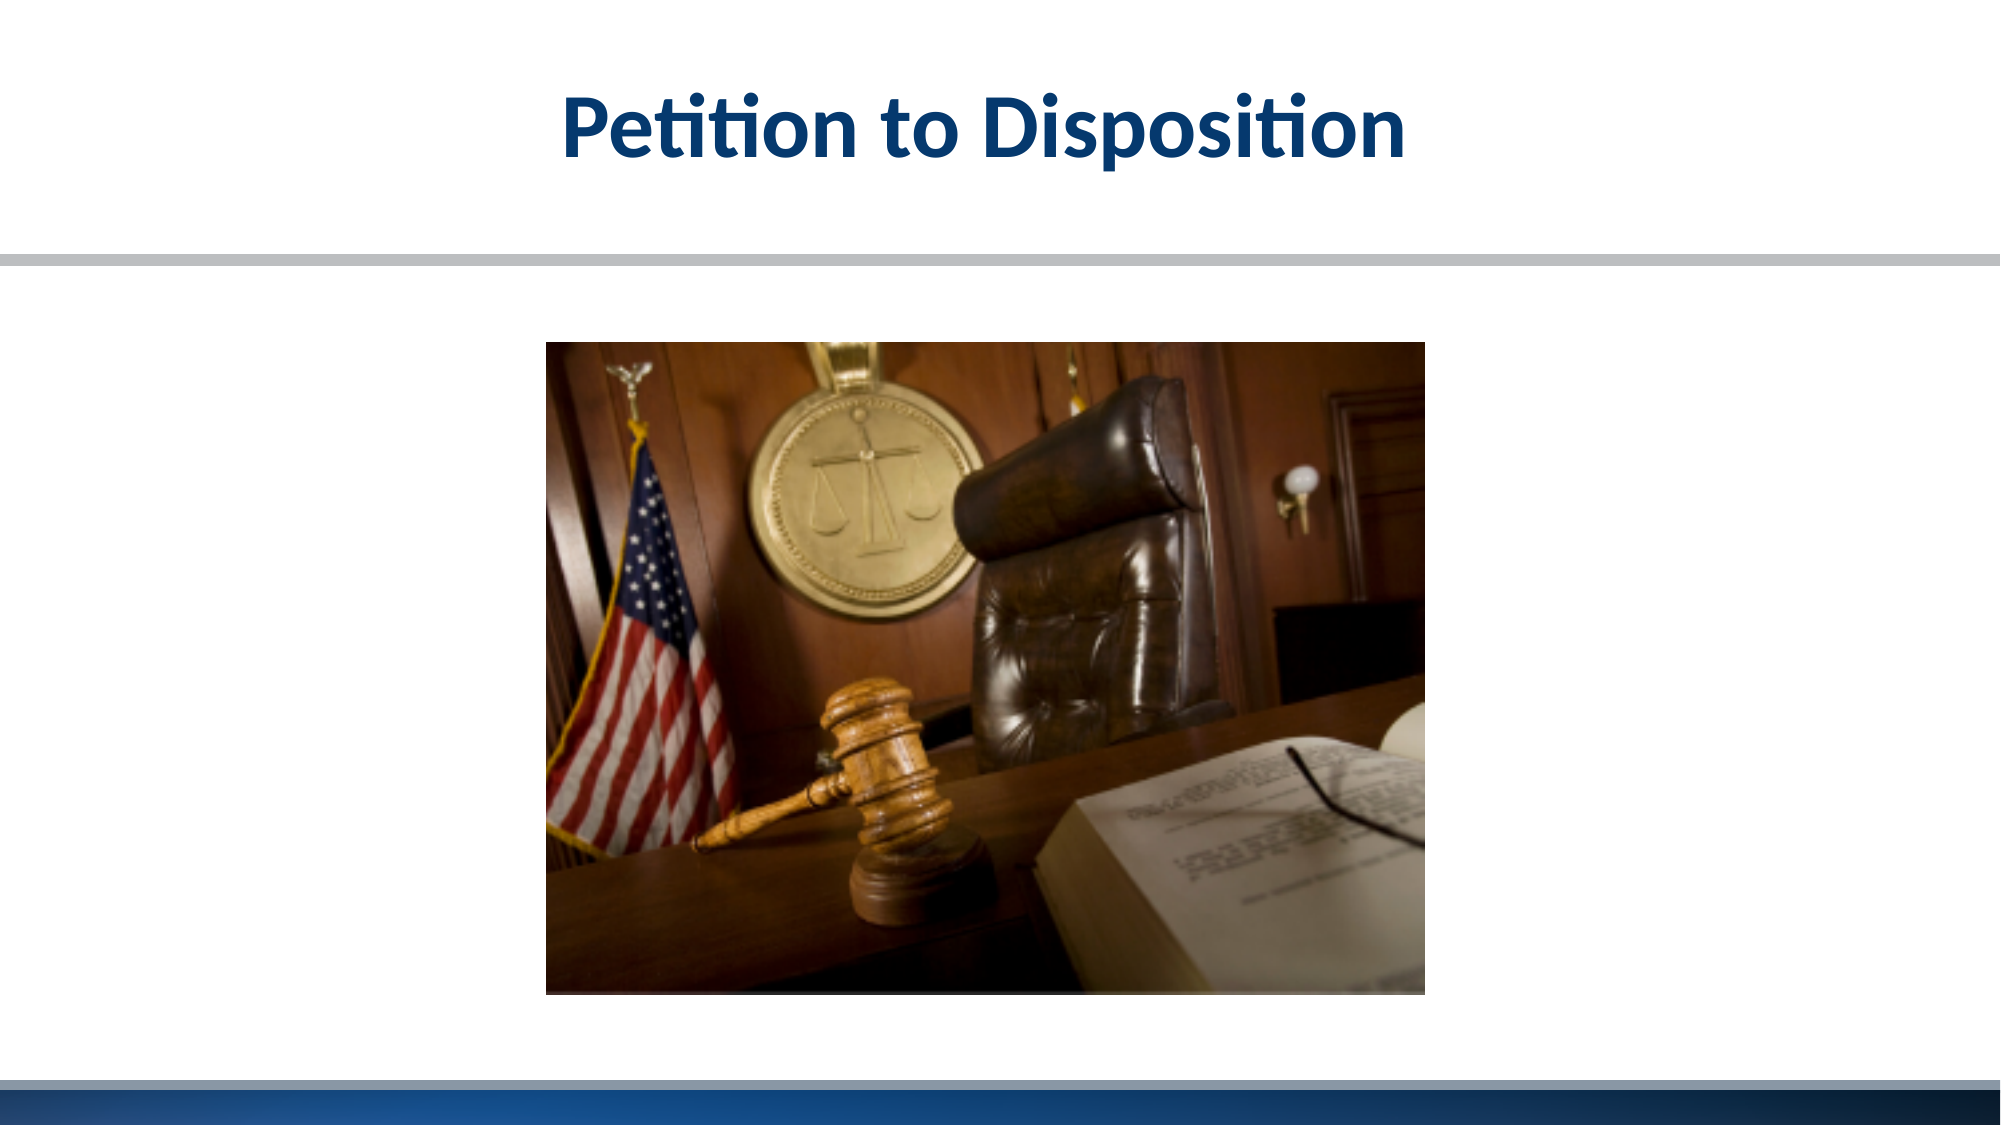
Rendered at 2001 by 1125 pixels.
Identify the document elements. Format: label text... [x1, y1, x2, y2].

picture [545, 342, 1425, 995]
picture [0, 1090, 2001, 1125]
title Petition to Disposition [135, 0, 1836, 242]
